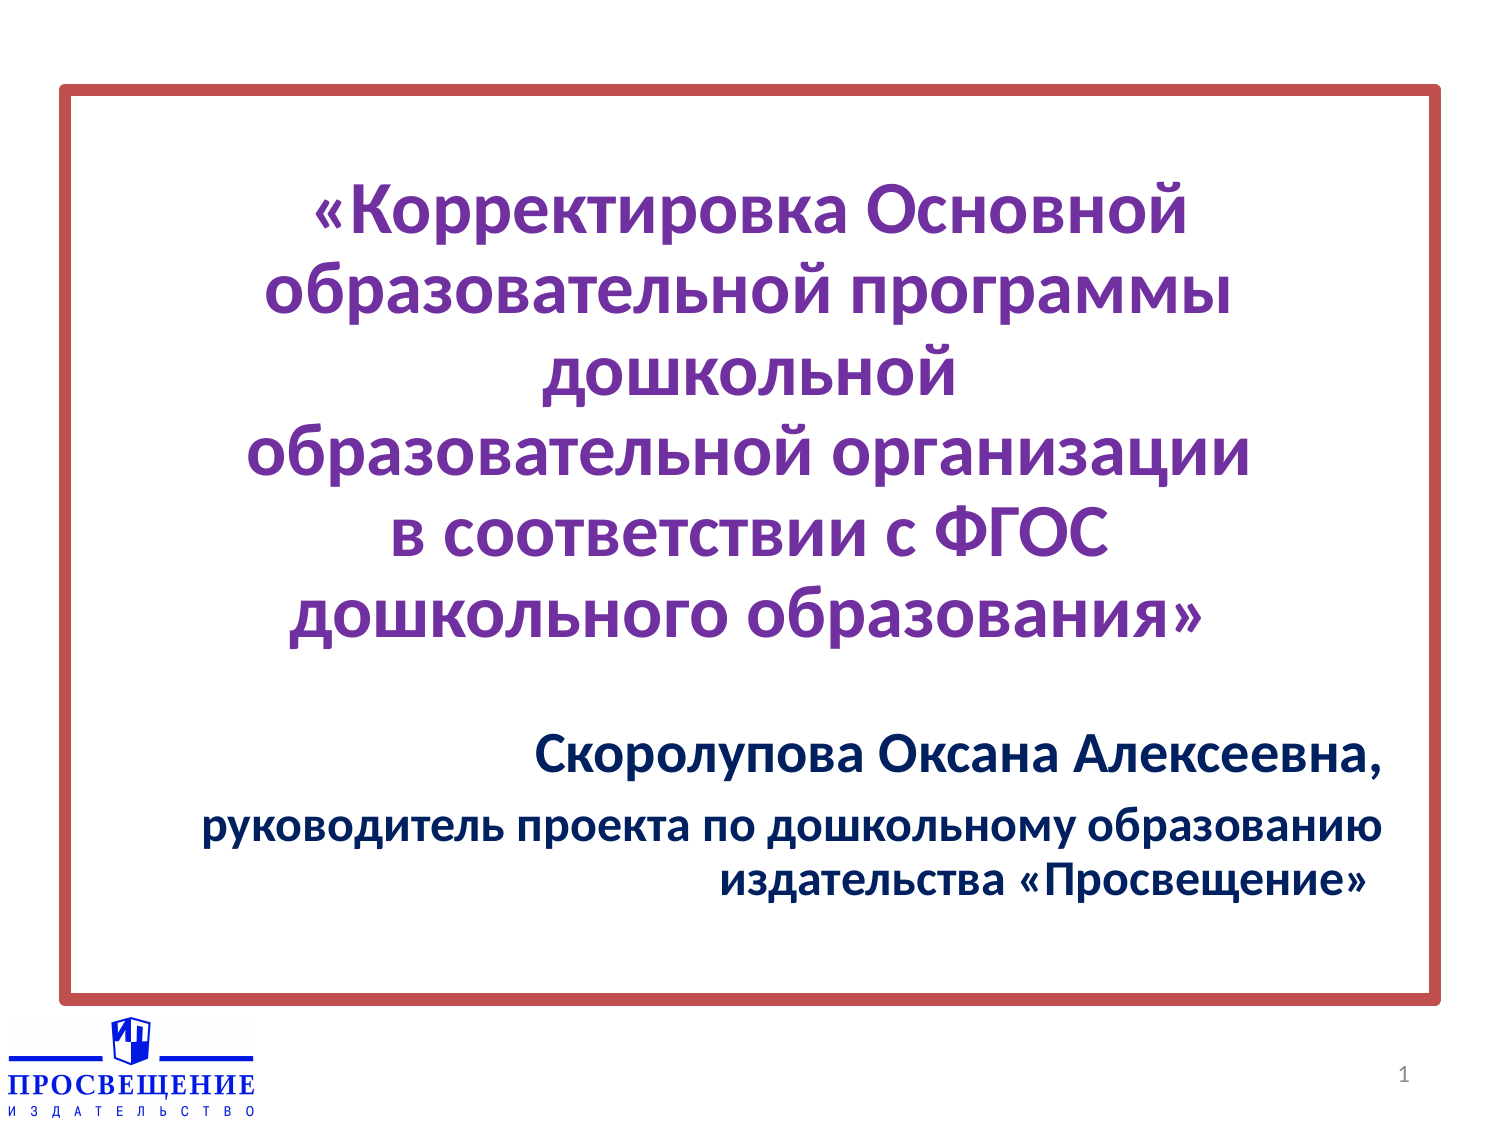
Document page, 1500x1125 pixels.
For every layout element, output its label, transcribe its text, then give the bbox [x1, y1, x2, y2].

picture [8, 1017, 254, 1118]
slide_number 1 [1074, 1042, 1425, 1103]
text_box «Корректировка Основной образовательной программы дошкольной образовательной организации в соответствии с ФГОС дошкольного образования» [147, 160, 1353, 669]
text_box [63, 88, 1437, 1002]
text_box Скоролупова Оксана Алексеевна, руководитель проекта по дошкольному образованию издательства «Просвещение» [171, 645, 1399, 960]
